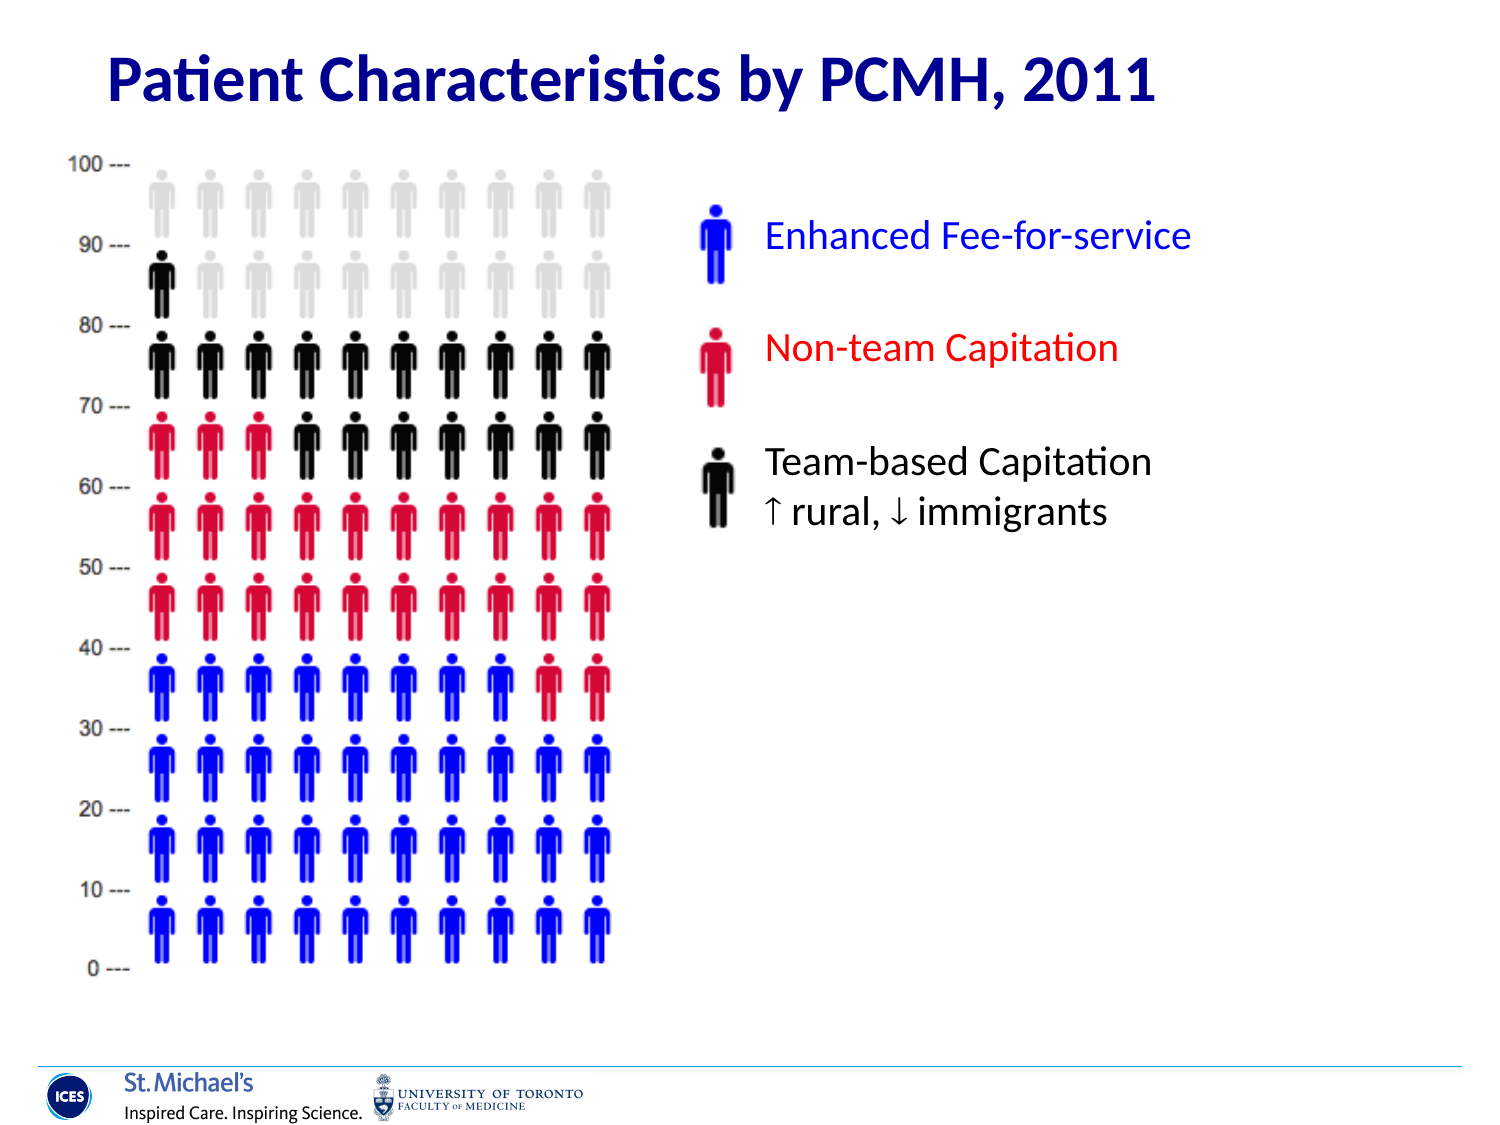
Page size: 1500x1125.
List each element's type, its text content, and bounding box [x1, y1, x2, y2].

picture [691, 198, 742, 298]
picture [693, 321, 742, 414]
text_box Patient Characteristics by PCMH, 2011 [107, 0, 1405, 116]
text_box Non-team Capitation [750, 312, 1463, 378]
picture [693, 444, 751, 543]
picture [27, 145, 646, 1014]
text_box Enhanced Fee-for-service [750, 200, 1500, 265]
picture [45, 1073, 93, 1120]
picture [123, 1070, 596, 1125]
text_box Team-based Capitation  rural,  immigrants [749, 426, 1500, 542]
